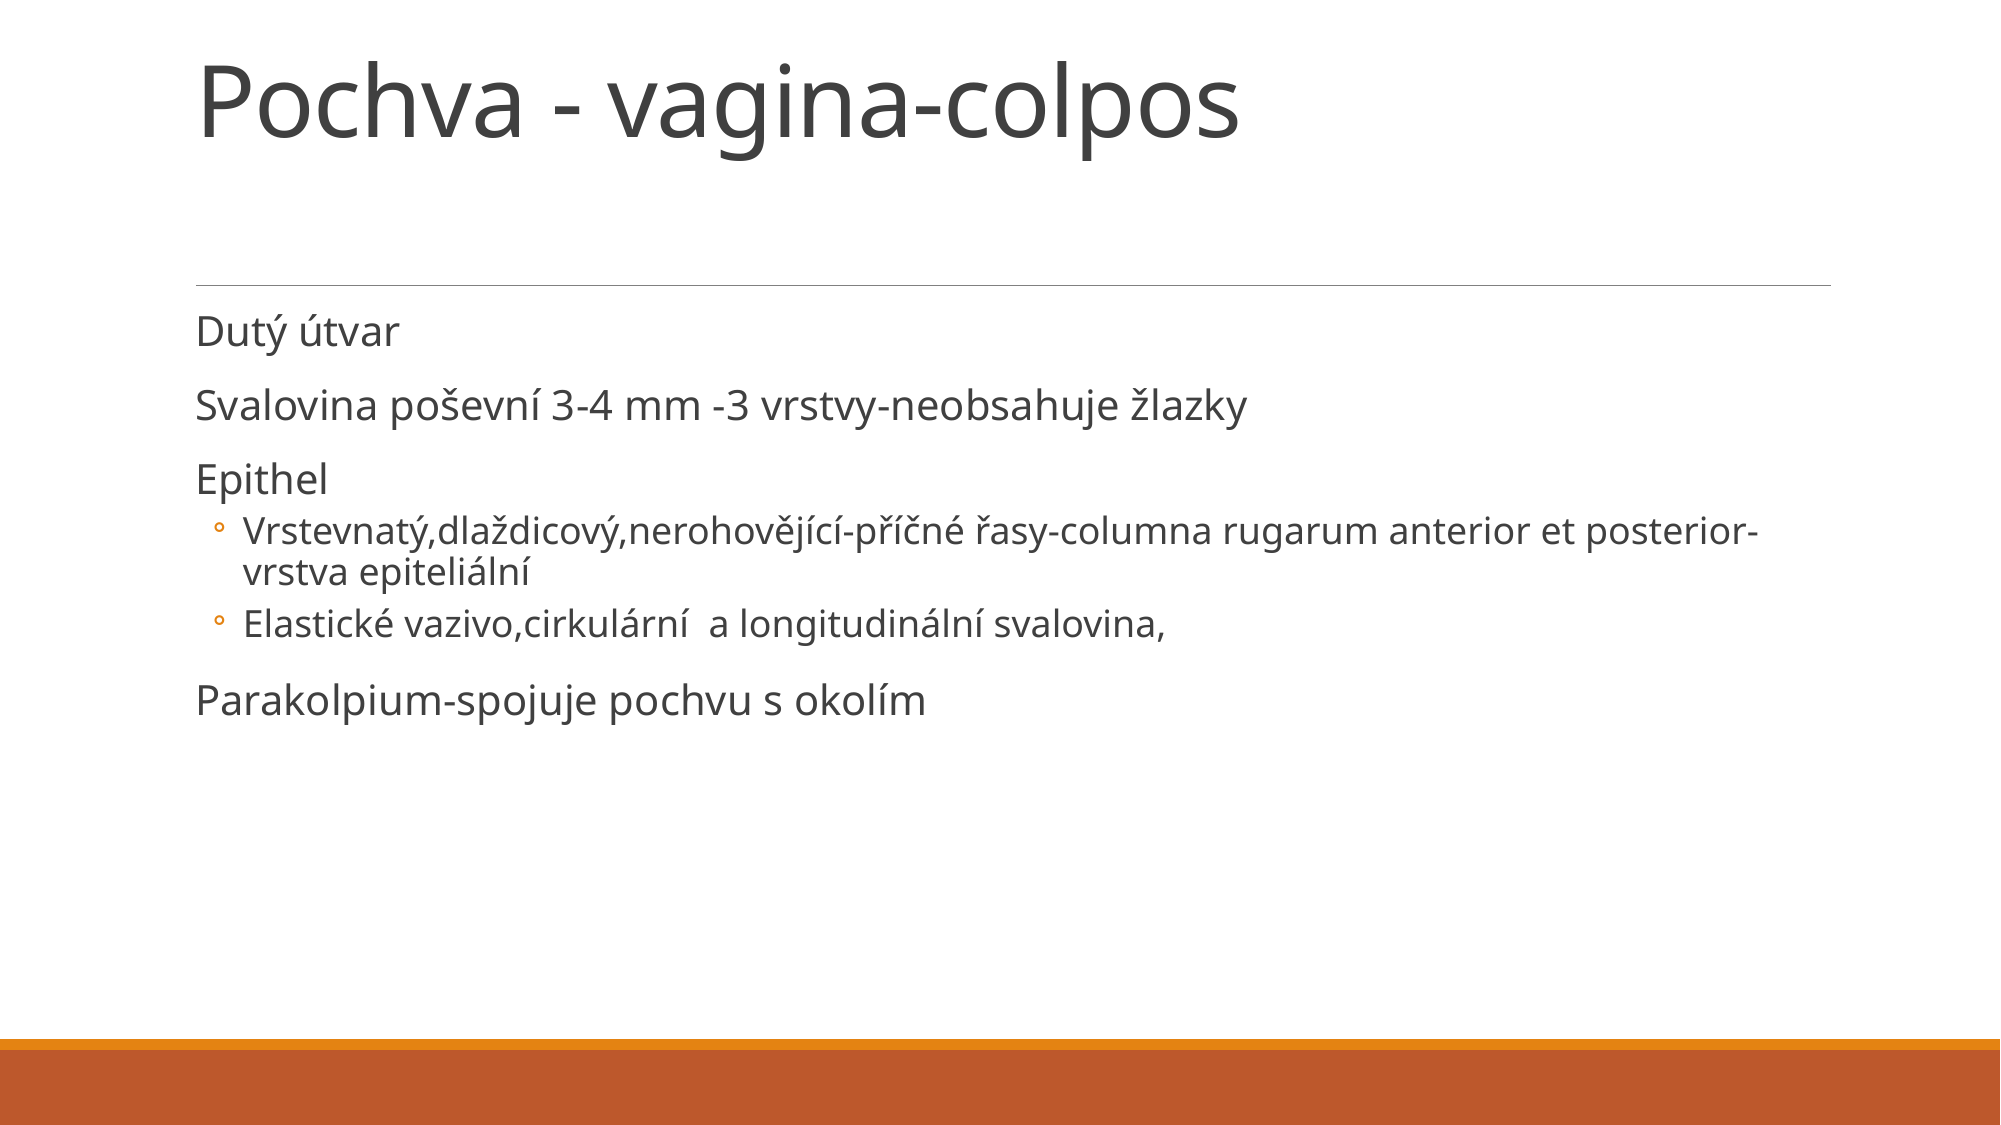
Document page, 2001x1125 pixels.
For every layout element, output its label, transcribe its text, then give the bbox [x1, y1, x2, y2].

list Dutý útvar Svalovina poševní 3-4 mm -3 vrstvy-neobsahuje žlazky Epithel Vrstevnatý,dlaždicový,nerohovějící-příčné řasy-columna rugarum anterior et posterior- vrstva epiteliální Elastické vazivo,cirkulární a longitudinální svalovina, Parakolpium-spojuje pochvu s okolím [180, 302, 1830, 963]
title Pochva - vagina-colpos [180, 47, 1830, 285]
